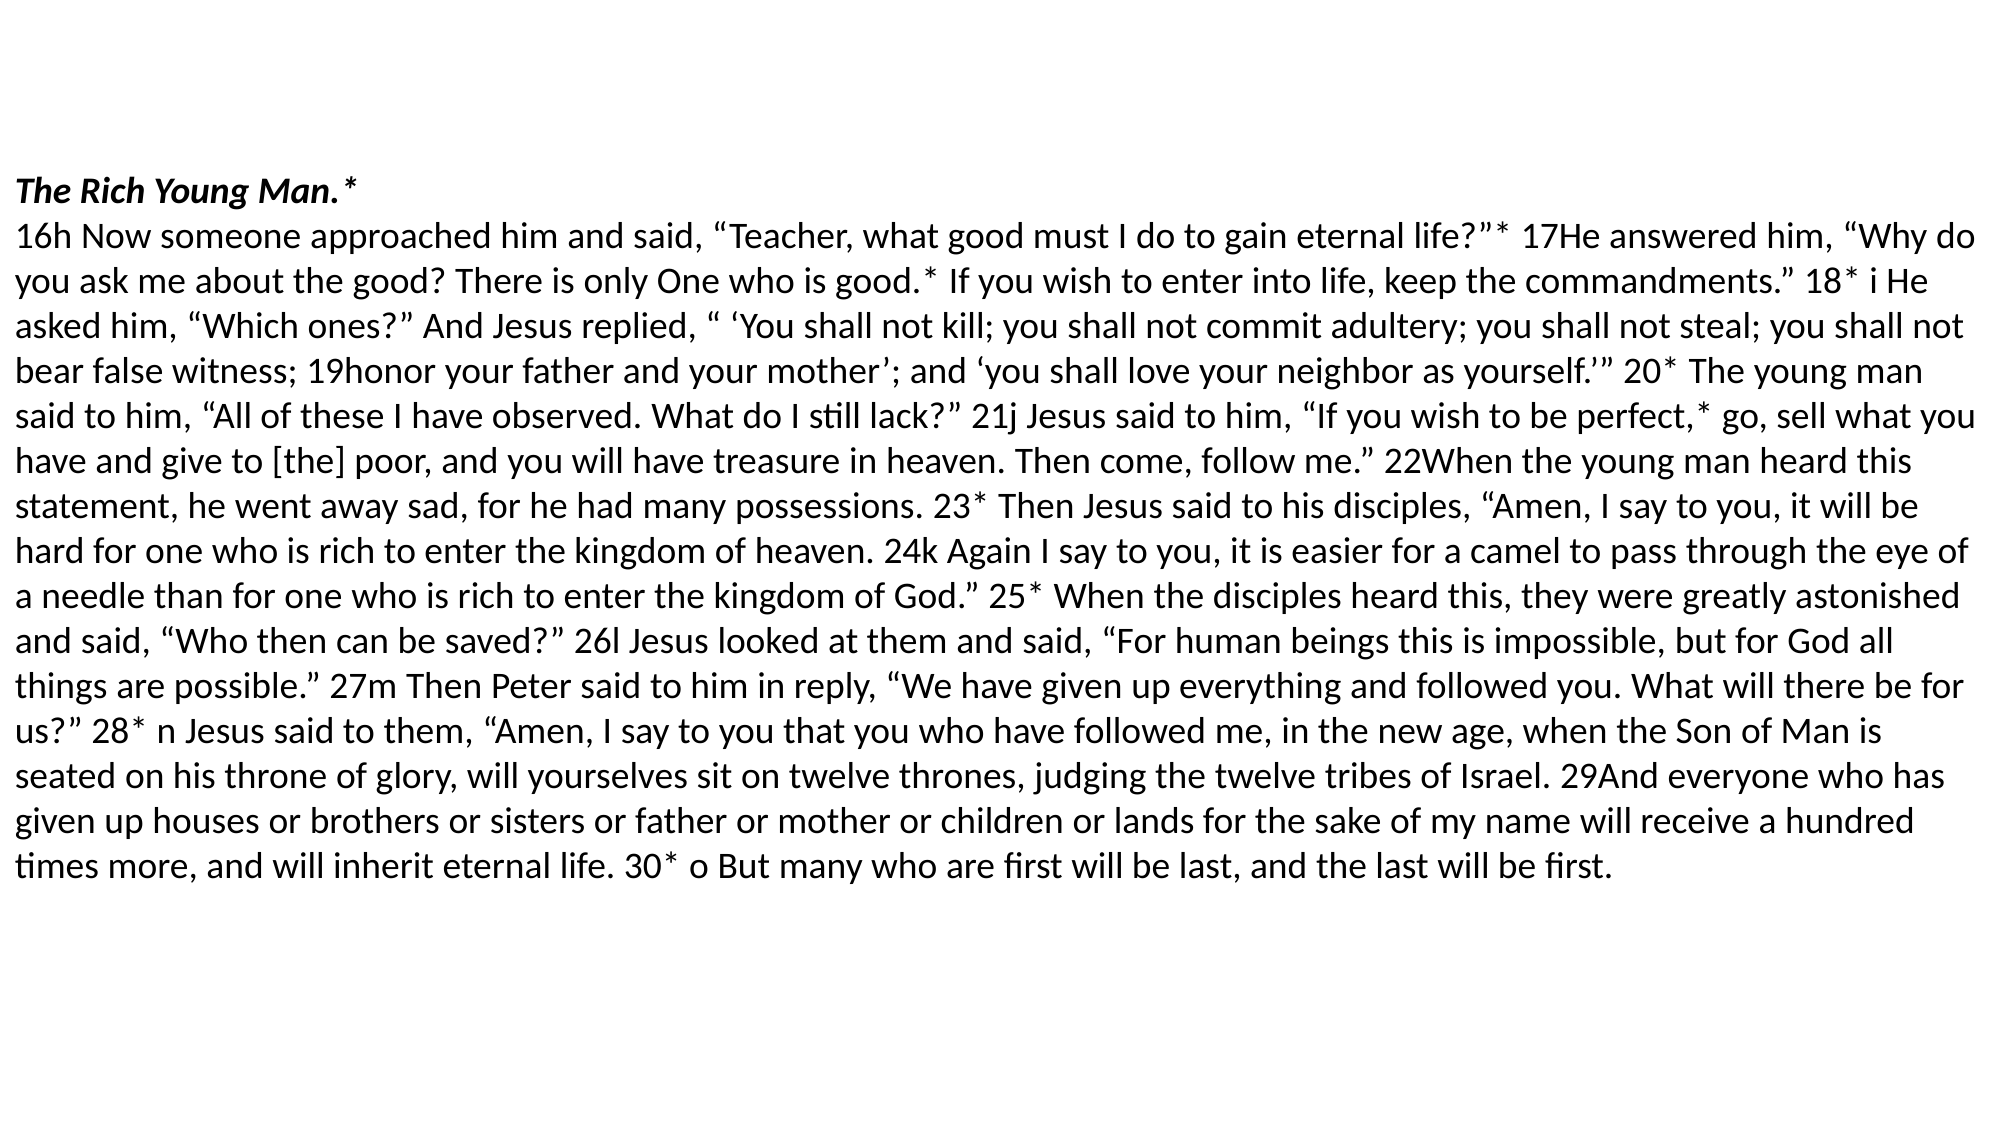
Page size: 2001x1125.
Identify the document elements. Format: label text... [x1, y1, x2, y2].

text_box The Rich Young Man.* 16h Now someone approached him and said, “Teacher, what good must I do to gain eternal life?”* 17He answered him, “Why do you ask me about the good? There is only One who is good.* If you wish to enter into life, keep the commandments.” 18* i He asked him, “Which ones?” And Jesus replied, “ ‘You shall not kill; you shall not commit adultery; you shall not steal; you shall not bear false witness; 19honor your father and your mother’; and ‘you shall love your neighbor as yourself.’” 20* The young man said to him, “All of these I have observed. What do I still lack?” 21j Jesus said to him, “If you wish to be perfect,* go, sell what you have and give to [the] poor, and you will have treasure in heaven. Then come, follow me.” 22When the young man heard this statement, he went away sad, for he had many possessions. 23* Then Jesus said to his disciples, “Amen, I say to you, it will be hard for one who is rich to enter the kingdom of heaven. 24k Again I say to you, it is easier for a camel to pass through the eye of a needle than for one who is rich to enter the kingdom of God.” 25* When the disciples heard this, they were greatly astonished and said, “Who then can be saved?” 26l Jesus looked at them and said, “For human beings this is impossible, but for God all things are possible.” 27m Then Peter said to him in reply, “We have given up everything and followed you. What will there be for us?” 28* n Jesus said to them, “Amen, I say to you that you who have followed me, in the new age, when the Son of Man is seated on his throne of glory, will yourselves sit on twelve thrones, judging the twelve tribes of Israel. 29And everyone who has given up houses or brothers or sisters or father or mother or children or lands for the sake of my name will receive a hundred times more, and will inherit eternal life. 30* o But many who are first will be last, and the last will be first. [0, 158, 2000, 894]
